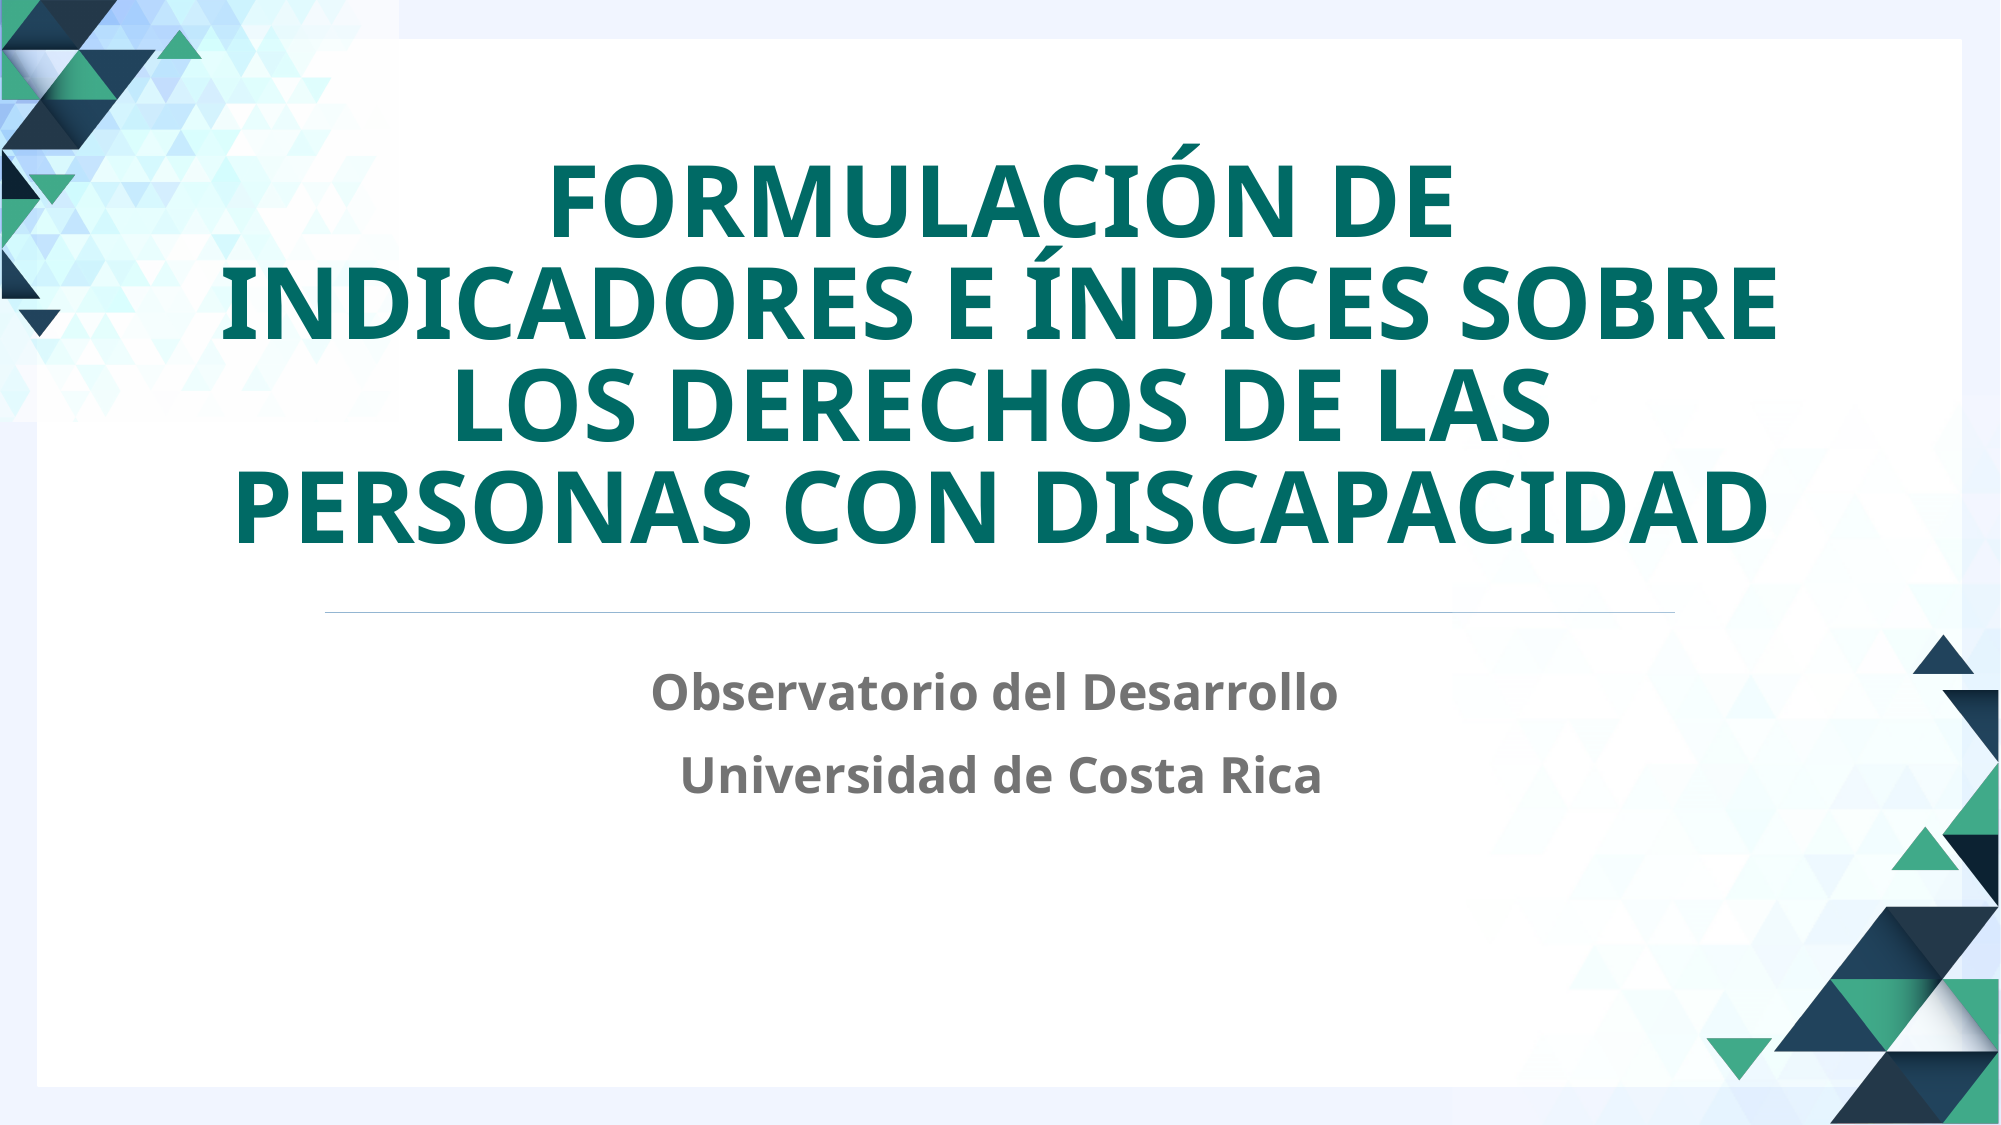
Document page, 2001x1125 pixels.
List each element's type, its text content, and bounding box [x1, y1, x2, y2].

subtitle Observatorio del Desarrollo Universidad de Costa Rica [282, 570, 1446, 799]
title FORMULACIÓN DE INDICADORES E ÍNDICES SOBRE LOS DERECHOS DE LAS PERSONAS CON DISCAPACIDAD [184, 91, 1820, 572]
picture [0, 0, 399, 423]
picture [1451, 394, 2000, 1125]
